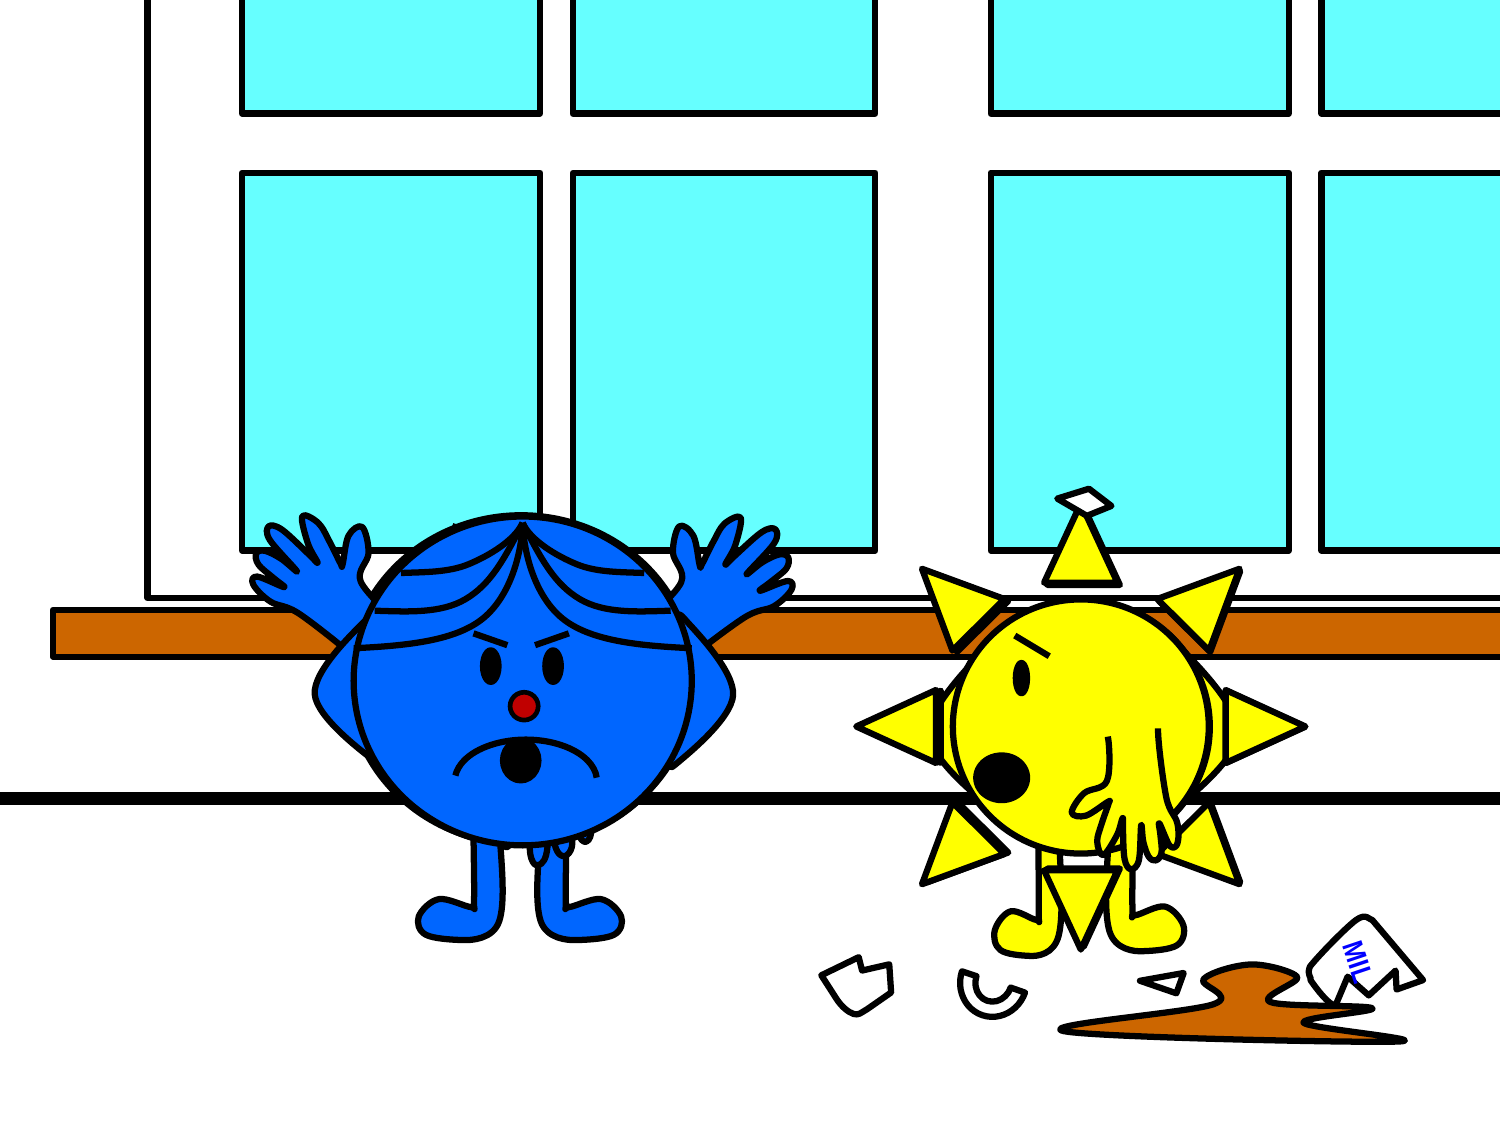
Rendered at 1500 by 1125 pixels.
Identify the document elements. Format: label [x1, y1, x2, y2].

text_box [473, 633, 570, 646]
text_box [416, 873, 624, 941]
text_box [1059, 1027, 1406, 1043]
text_box [0, 0, 1500, 799]
text_box [481, 654, 562, 684]
text_box [353, 516, 692, 846]
text_box [289, 514, 695, 865]
text_box [830, 488, 1414, 1018]
